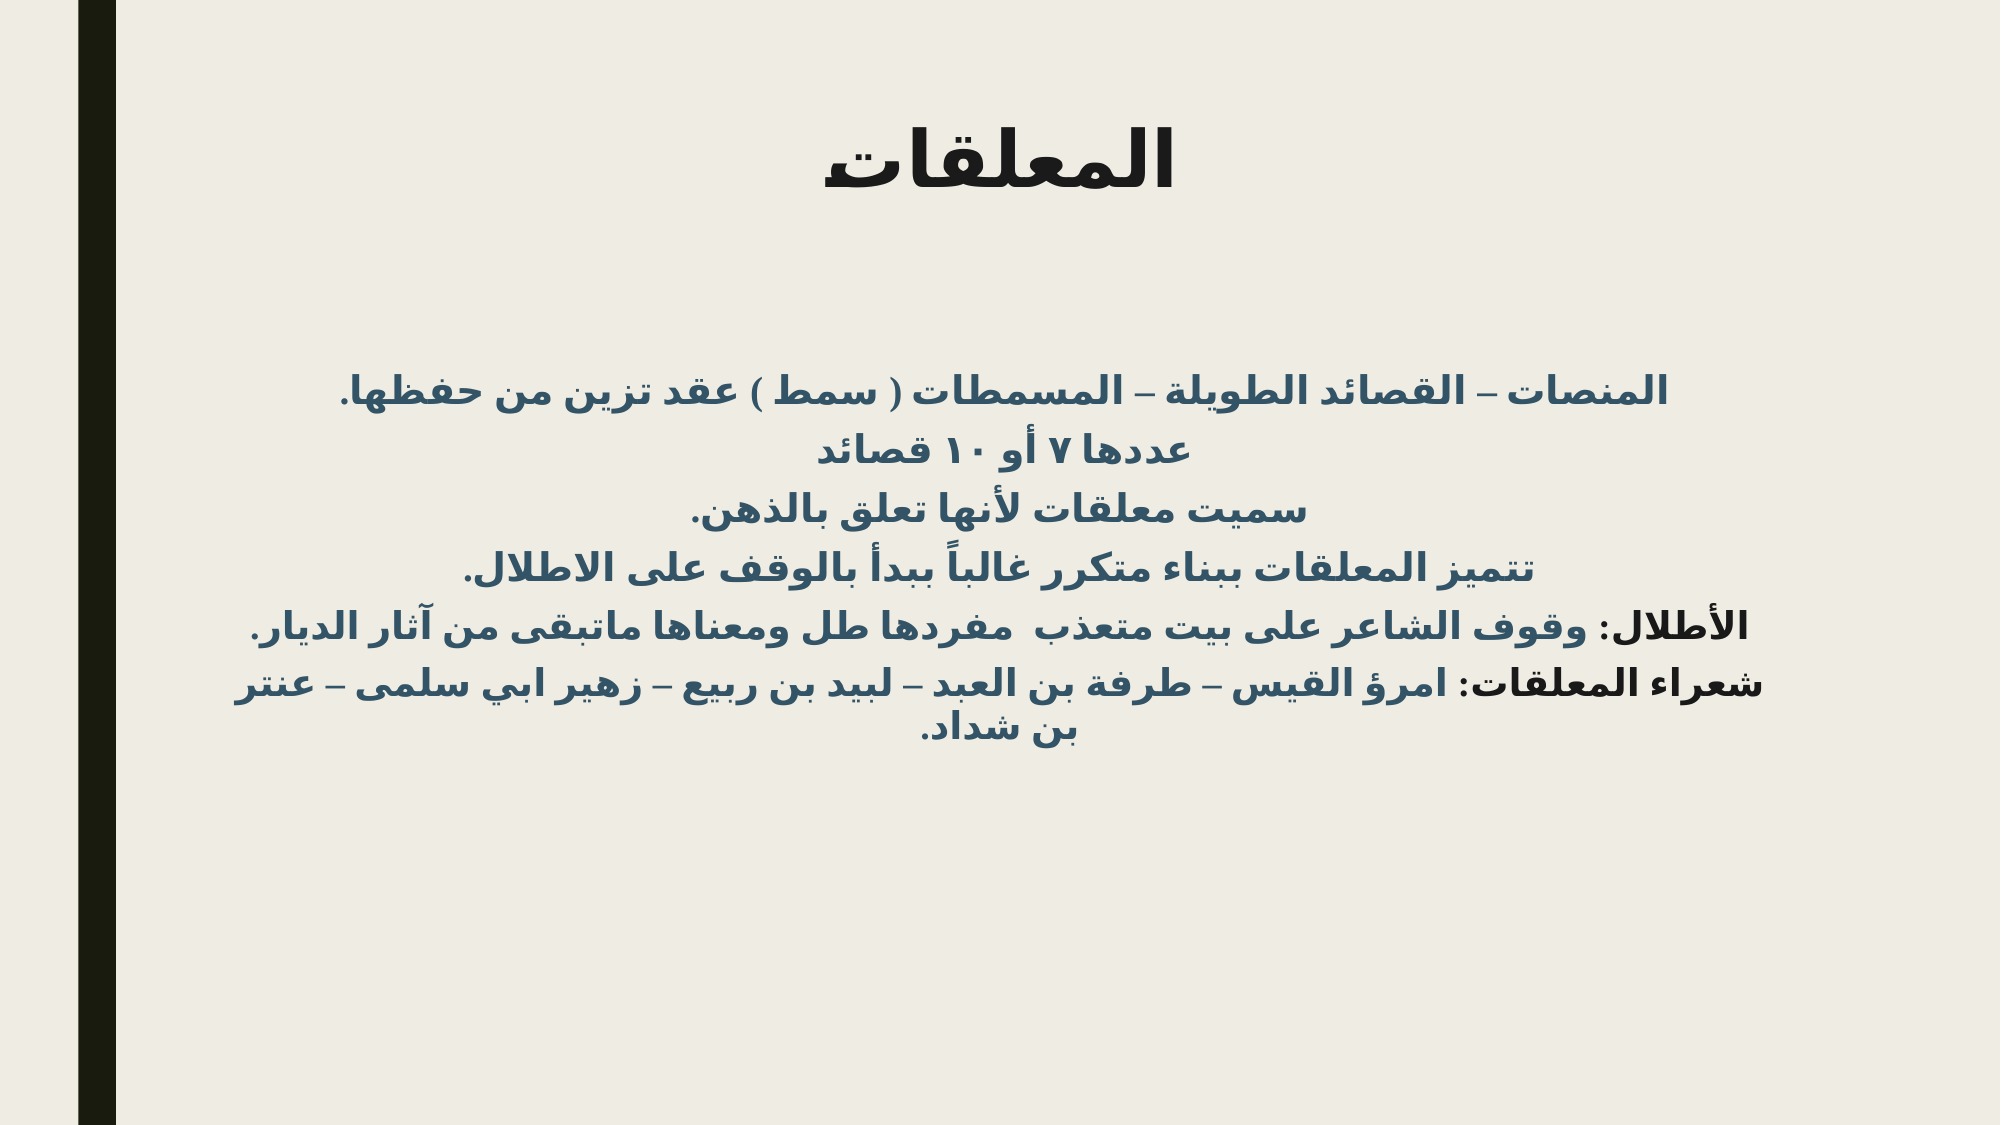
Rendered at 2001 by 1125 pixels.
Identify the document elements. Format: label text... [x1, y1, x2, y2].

title المعلقات [225, 112, 1800, 213]
list المنصات – القصائد الطويلة – المسمطات ( سمط ) عقد تزين من حفظها. عددها ٧ أو ١٠ قصائد سميت معلقات لأنها تعلق بالذهن. تتميز المعلقات ببناء متكرر غالباً ببدأ بالوقف على الاطلال. الأطلال: وقوف الشاعر على بيت متعذب مفردها طل ومعناها ماتبقى من آثار الديار. شعراء المعلقات: امرؤ القيس – طرفة بن العبد – لبيد بن ربيع – زهير ابي سلمى – عنتر بن شداد. [212, 361, 1788, 764]
